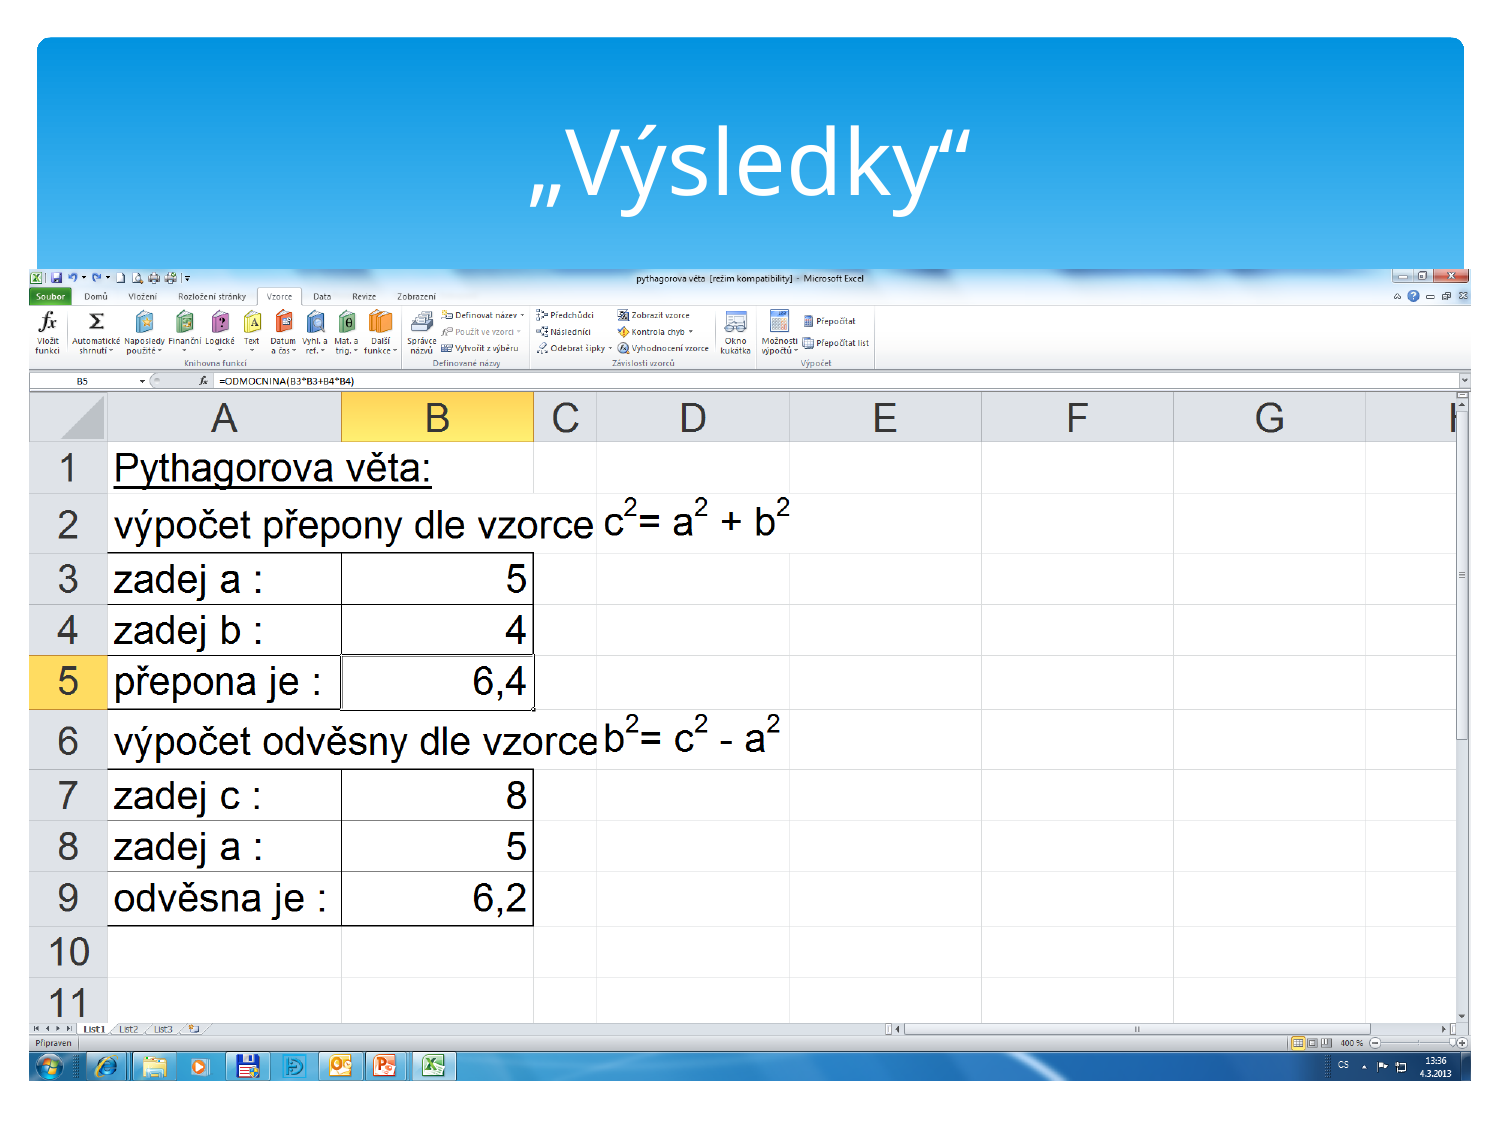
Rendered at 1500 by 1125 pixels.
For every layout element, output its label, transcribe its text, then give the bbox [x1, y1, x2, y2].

picture [29, 269, 1471, 1081]
title „Výsledky“ [75, 55, 1425, 261]
